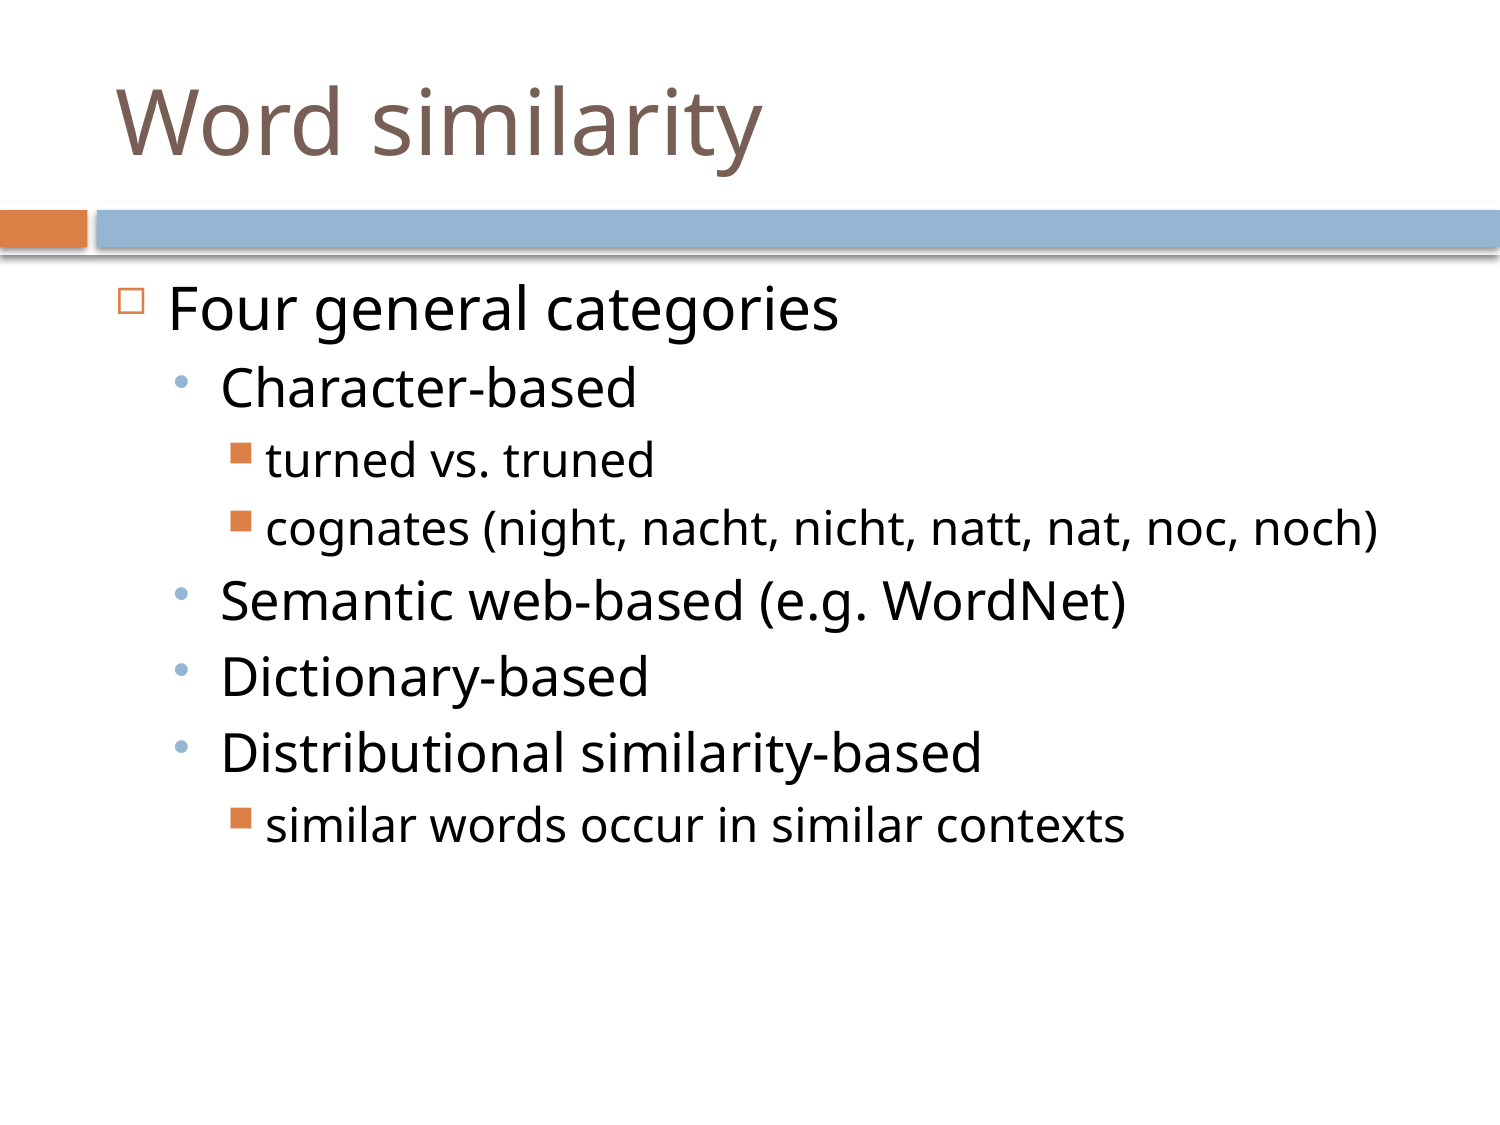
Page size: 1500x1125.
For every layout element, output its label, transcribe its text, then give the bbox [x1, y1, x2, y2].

list Four general categories Character-based turned vs. truned cognates (night, nacht, nicht, natt, nat, noc, noch) Semantic web-based (e.g. WordNet) Dictionary-based Distributional similarity-based similar words occur in similar contexts [100, 262, 1438, 1000]
title Word similarity [100, 37, 1438, 200]
